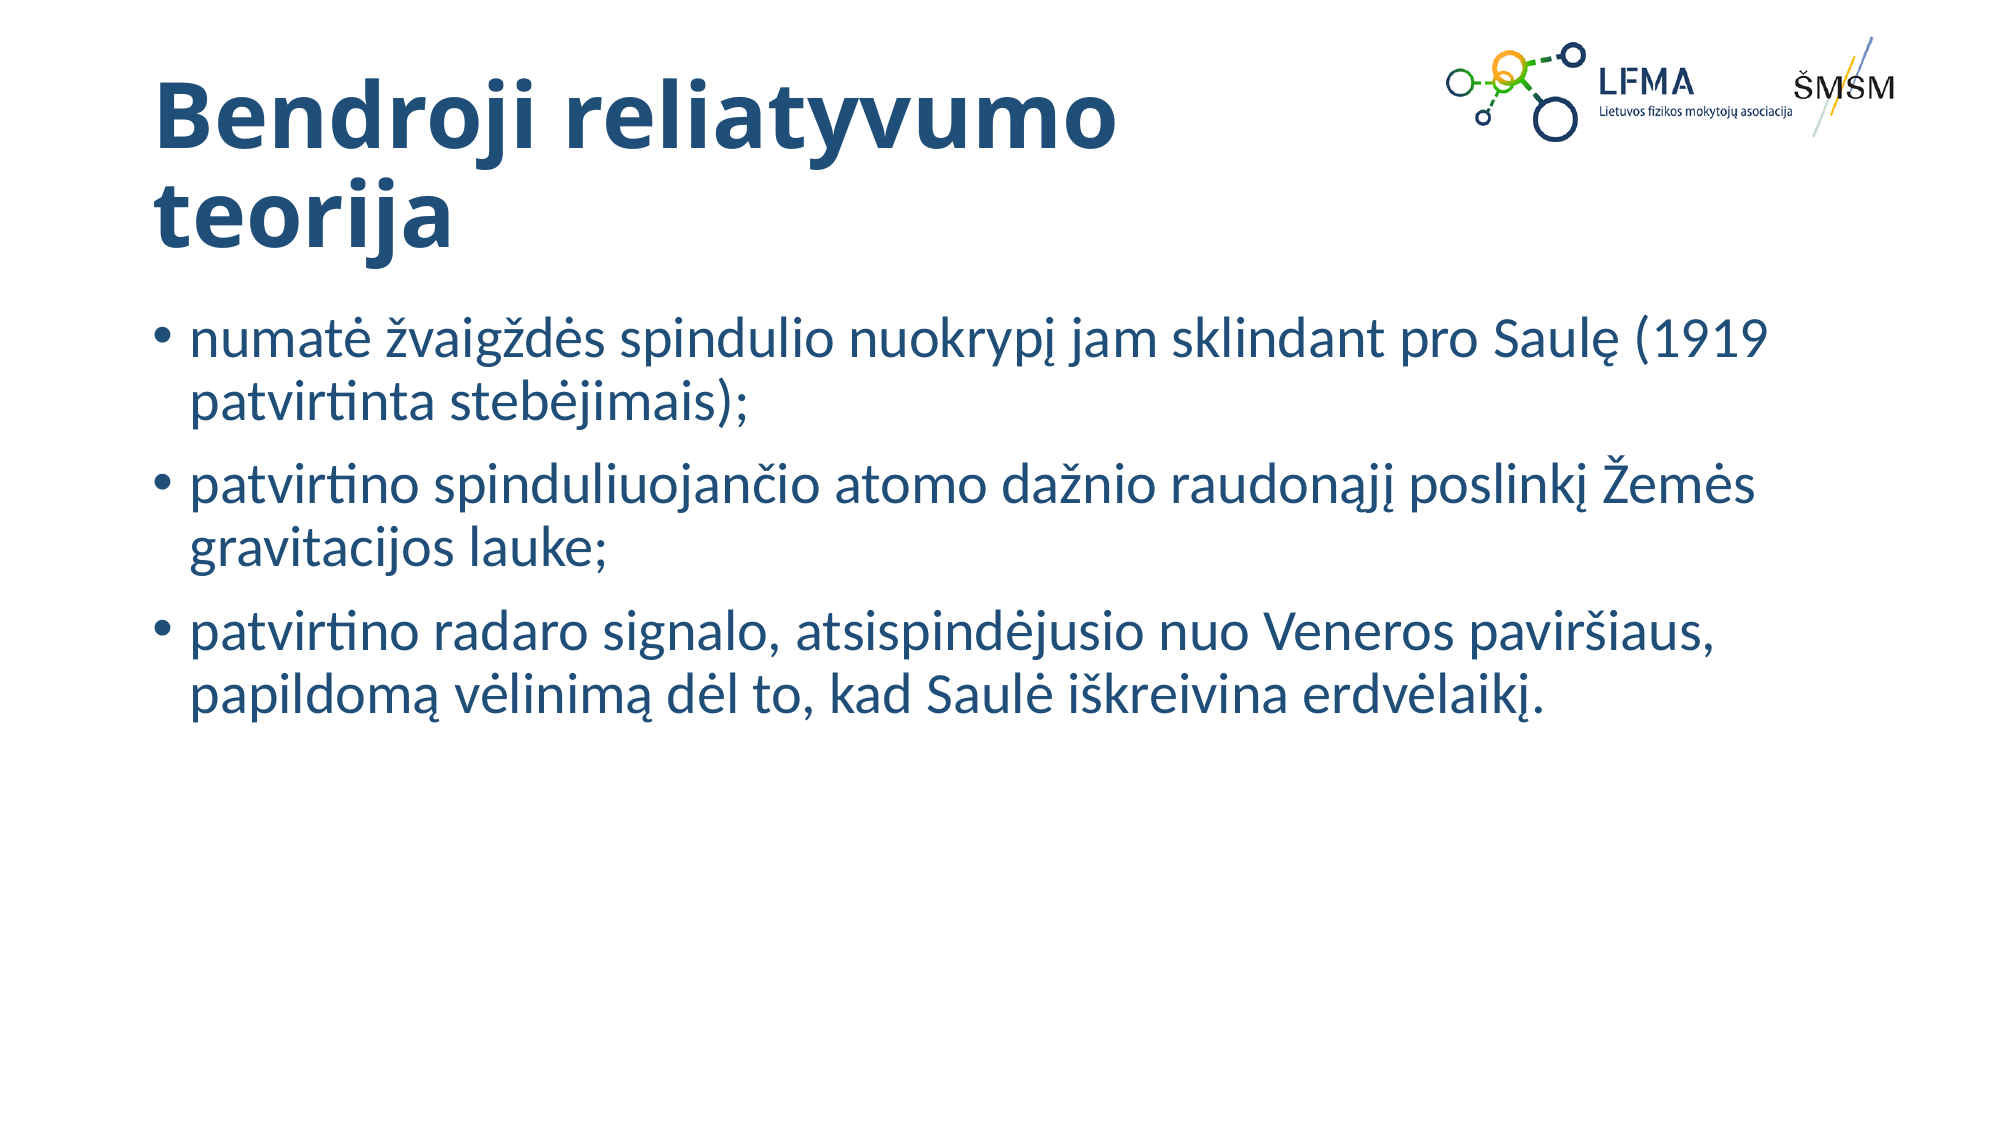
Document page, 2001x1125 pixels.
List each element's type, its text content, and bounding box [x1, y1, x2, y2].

title Bendroji reliatyvumo teorija [137, 59, 1369, 278]
list numatė žvaigždės spindulio nuokrypį jam sklindant pro Saulę (1919 patvirtinta stebėjimais); patvirtino spinduliuojančio atomo dažnio raudonąjį poslinkį Žemės gravitacijos lauke; patvirtino radaro signalo, atsispindėjusio nuo Veneros paviršiaus, papildomą vėlinimą dėl to, kad Saulė iškreivina erdvėlaikį. [137, 299, 1863, 1014]
picture [1446, 19, 1943, 159]
